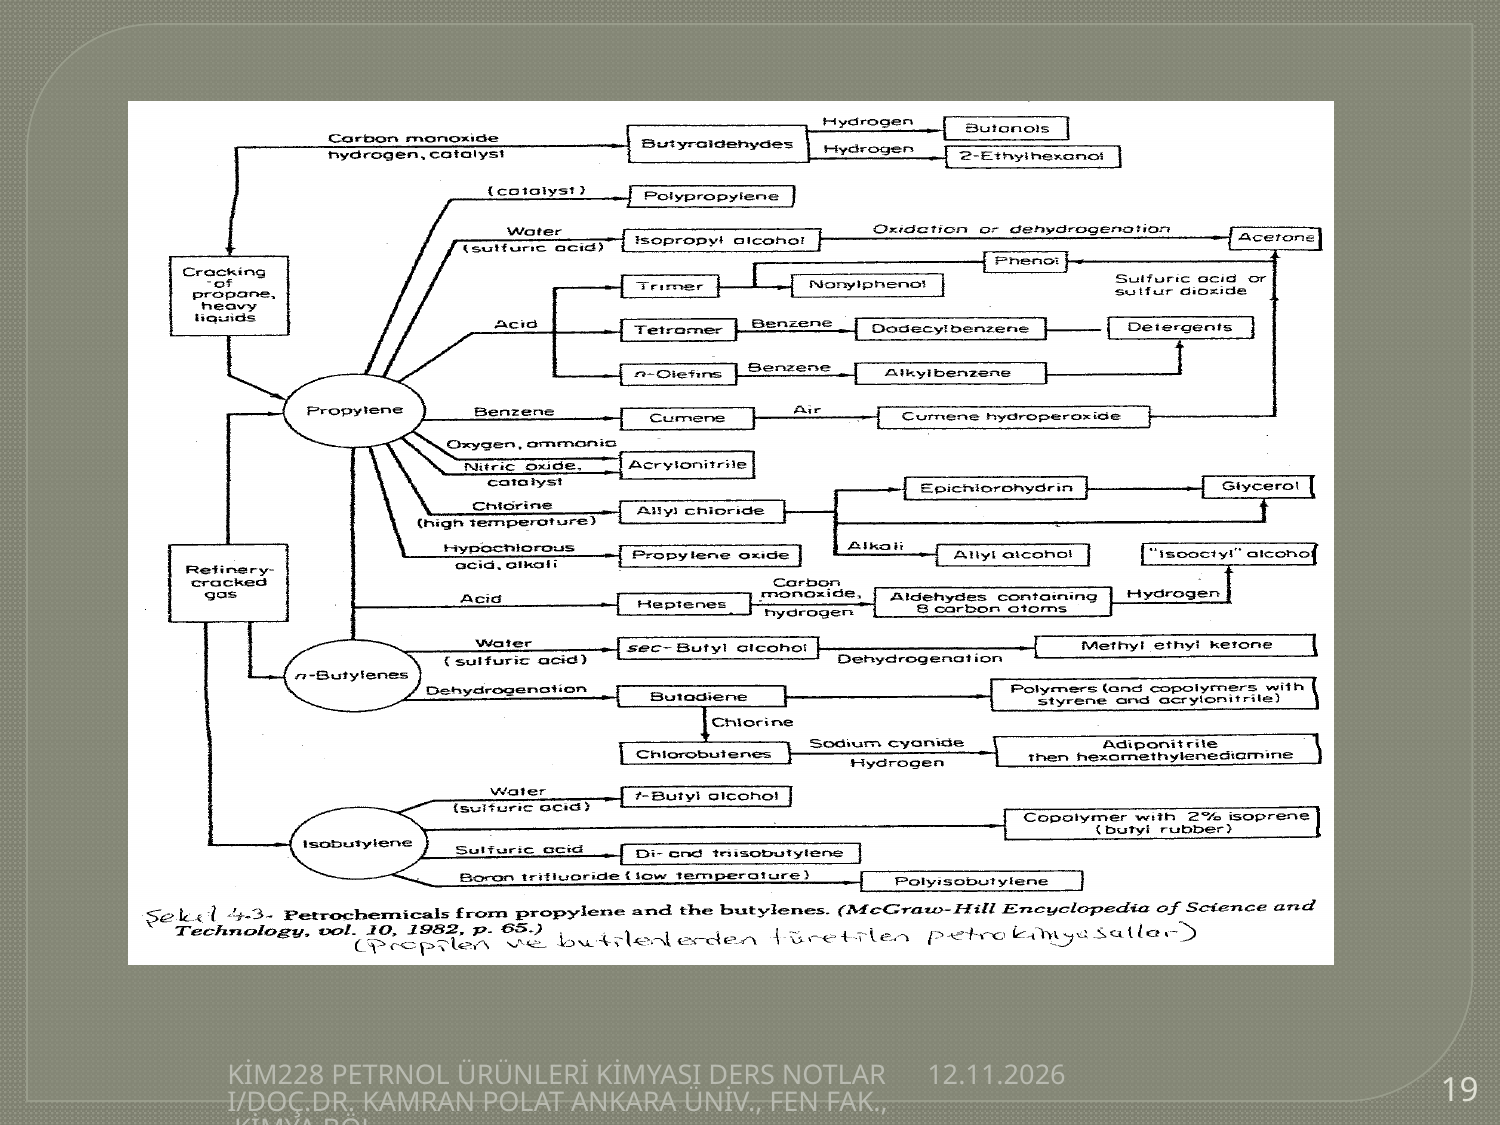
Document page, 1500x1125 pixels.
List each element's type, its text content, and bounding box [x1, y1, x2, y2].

footer KİM228 PETRNOL ÜRÜNLERİ KİMYASI DERS NOTLARI/DOÇ.DR. KAMRAN POLAT ANKARA ÜNİV., FEN FAK., KİMYA BÖL., [212, 1050, 904, 1095]
picture [128, 101, 1334, 965]
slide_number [912, 1050, 1405, 1095]
slide_number 19 [1417, 1068, 1494, 1114]
